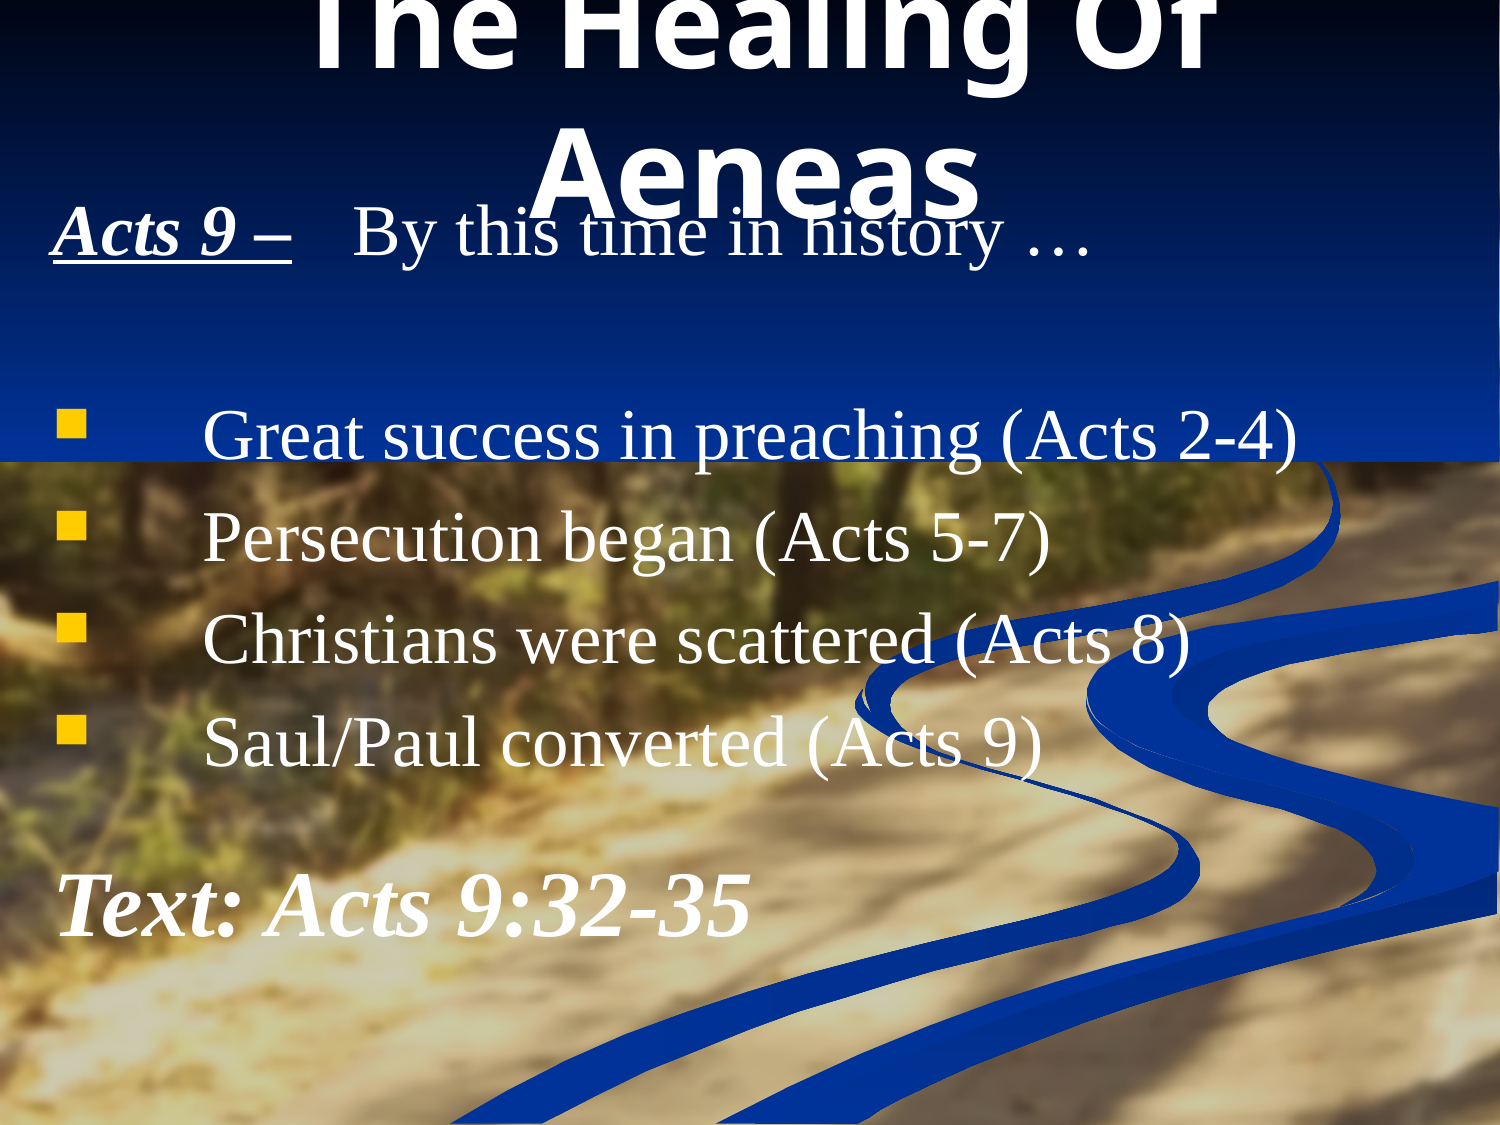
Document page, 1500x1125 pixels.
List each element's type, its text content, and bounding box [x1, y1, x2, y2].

title The Healing Of Aeneas [50, 0, 1463, 174]
picture [0, 0, 1500, 1125]
subtitle Acts 9 – By this time in history … Great success in preaching (Acts 2-4) Persecution began (Acts 5-7) Christians were scattered (Acts 8) Saul/Paul converted (Acts 9) Text: Acts 9:32-35 [37, 174, 1463, 1075]
